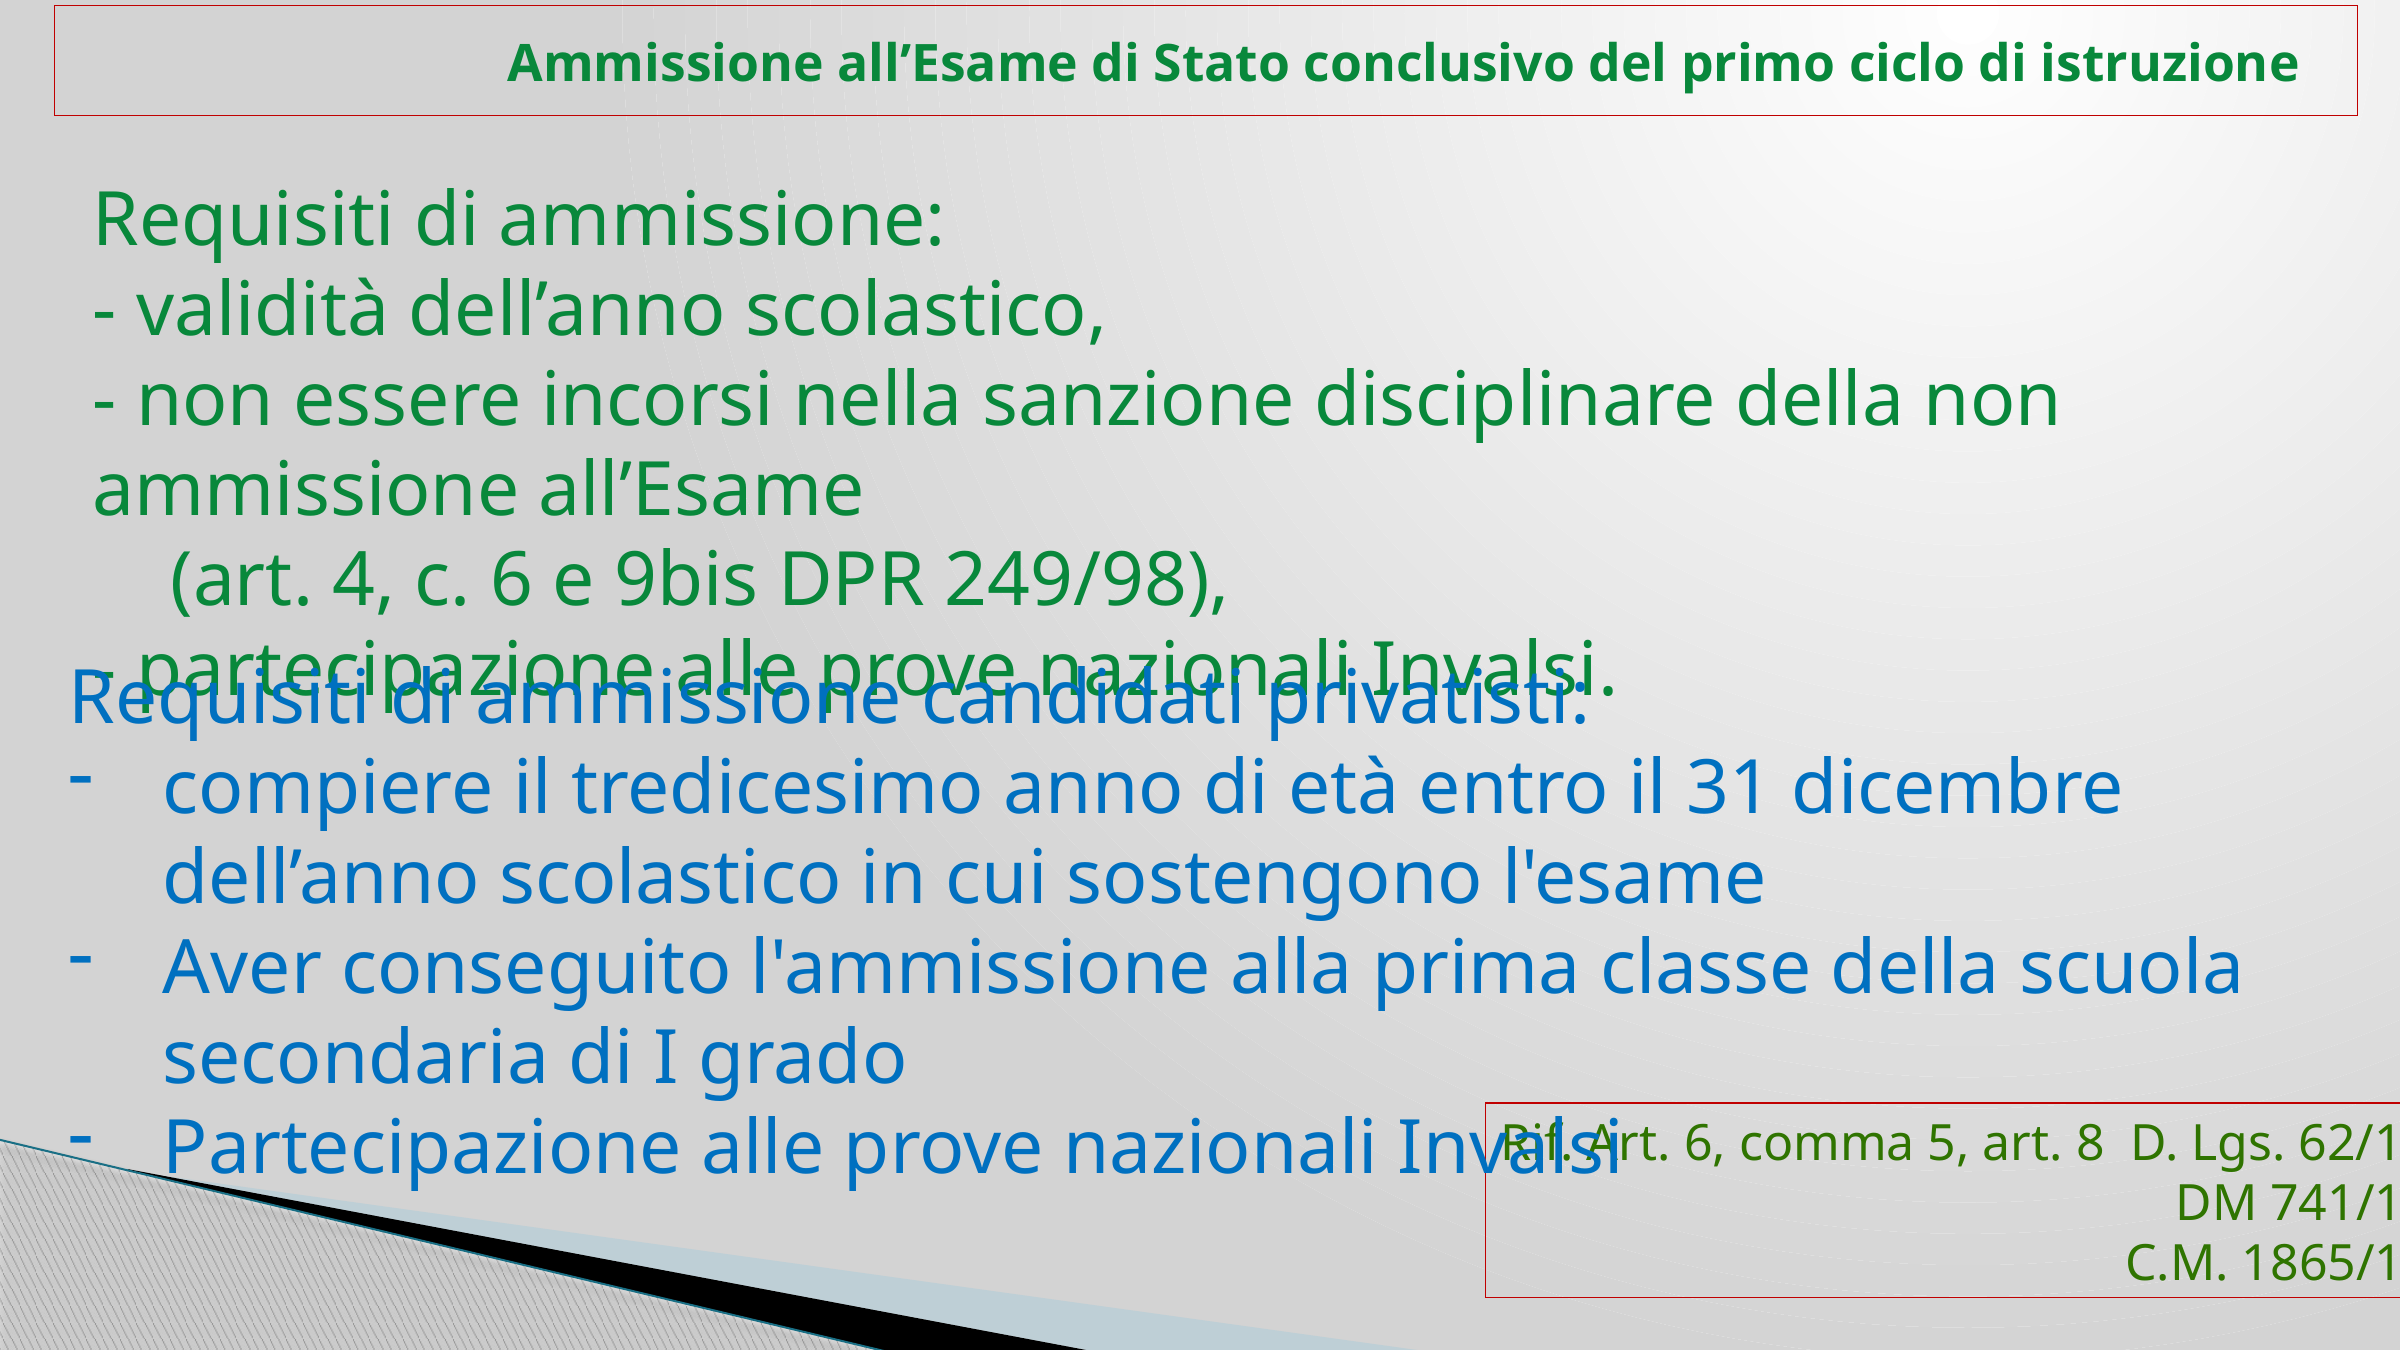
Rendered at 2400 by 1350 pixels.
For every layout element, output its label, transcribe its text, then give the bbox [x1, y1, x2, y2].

text_box Rif. Art. 6, comma 5, art. 8 D. Lgs. 62/17 DM 741/17 C.M. 1865/17 [1485, 1102, 2400, 1298]
text_box Requisiti di ammissione candidati privatisti: compiere il tredicesimo anno di età entro il 31 dicembre dell’anno scolastico in cui sostengono l'esame Aver conseguito l'ammissione alla prima classe della scuola secondaria di I grado Partecipazione alle prove nazionali Invalsi [54, 640, 2358, 1196]
title Ammissione all’Esame di Stato conclusivo del primo ciclo di istruzione [54, 5, 2358, 116]
text_box Requisiti di ammissione: - validità dell’anno scolastico, - non essere incorsi nella sanzione disciplinare della non ammissione all’Esame (art. 4, c. 6 e 9bis DPR 249/98), - partecipazione alle prove nazionali Invalsi. [77, 163, 2098, 640]
